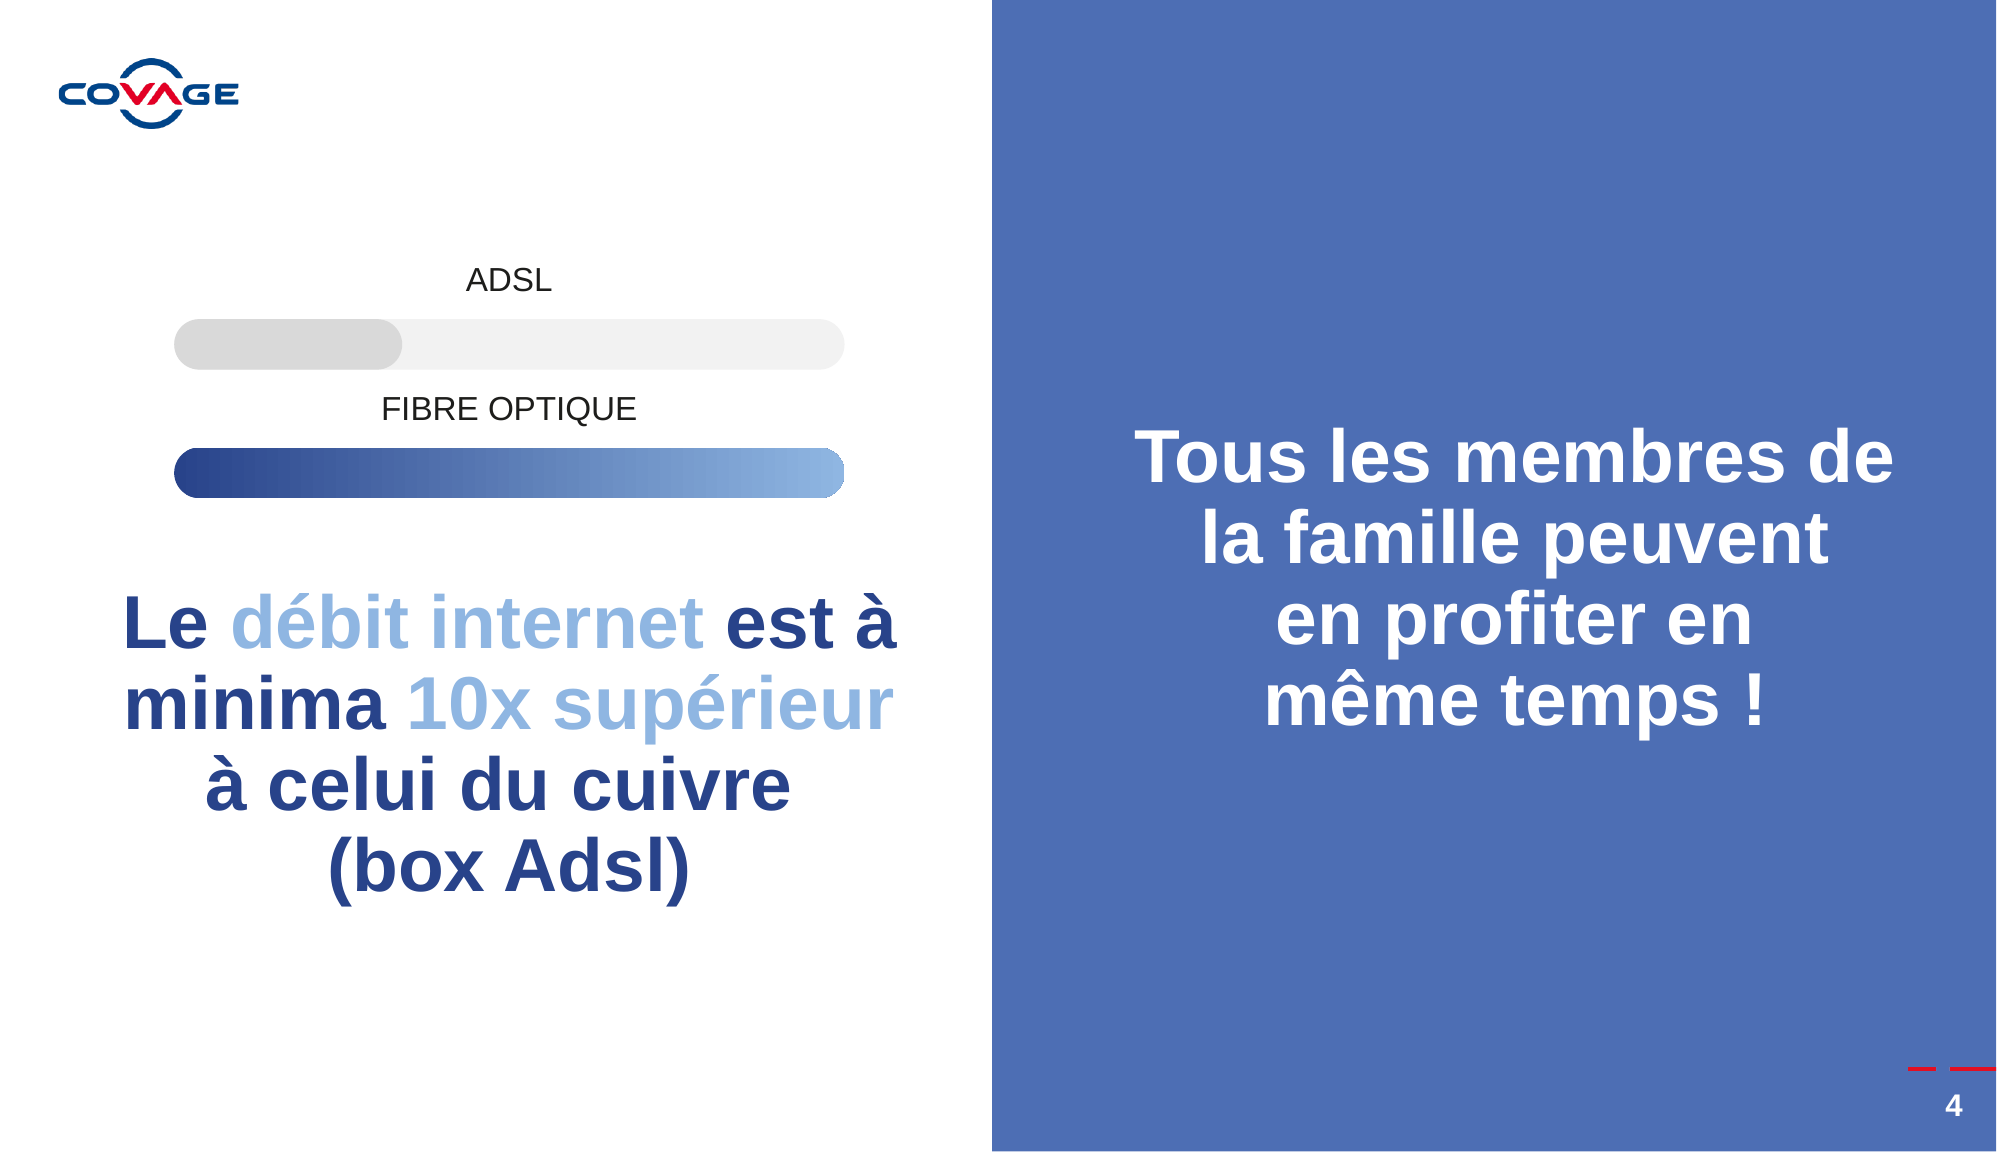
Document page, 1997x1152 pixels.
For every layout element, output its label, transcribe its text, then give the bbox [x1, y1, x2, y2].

text_box Tous les membres de la famille peuvent en profiter en même temps ! [1112, 410, 1918, 750]
text_box Le débit internet est à minima 10x supérieur à celui du cuivre (box Adsl) [98, 575, 921, 919]
picture [1908, 1067, 1997, 1071]
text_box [174, 250, 845, 499]
